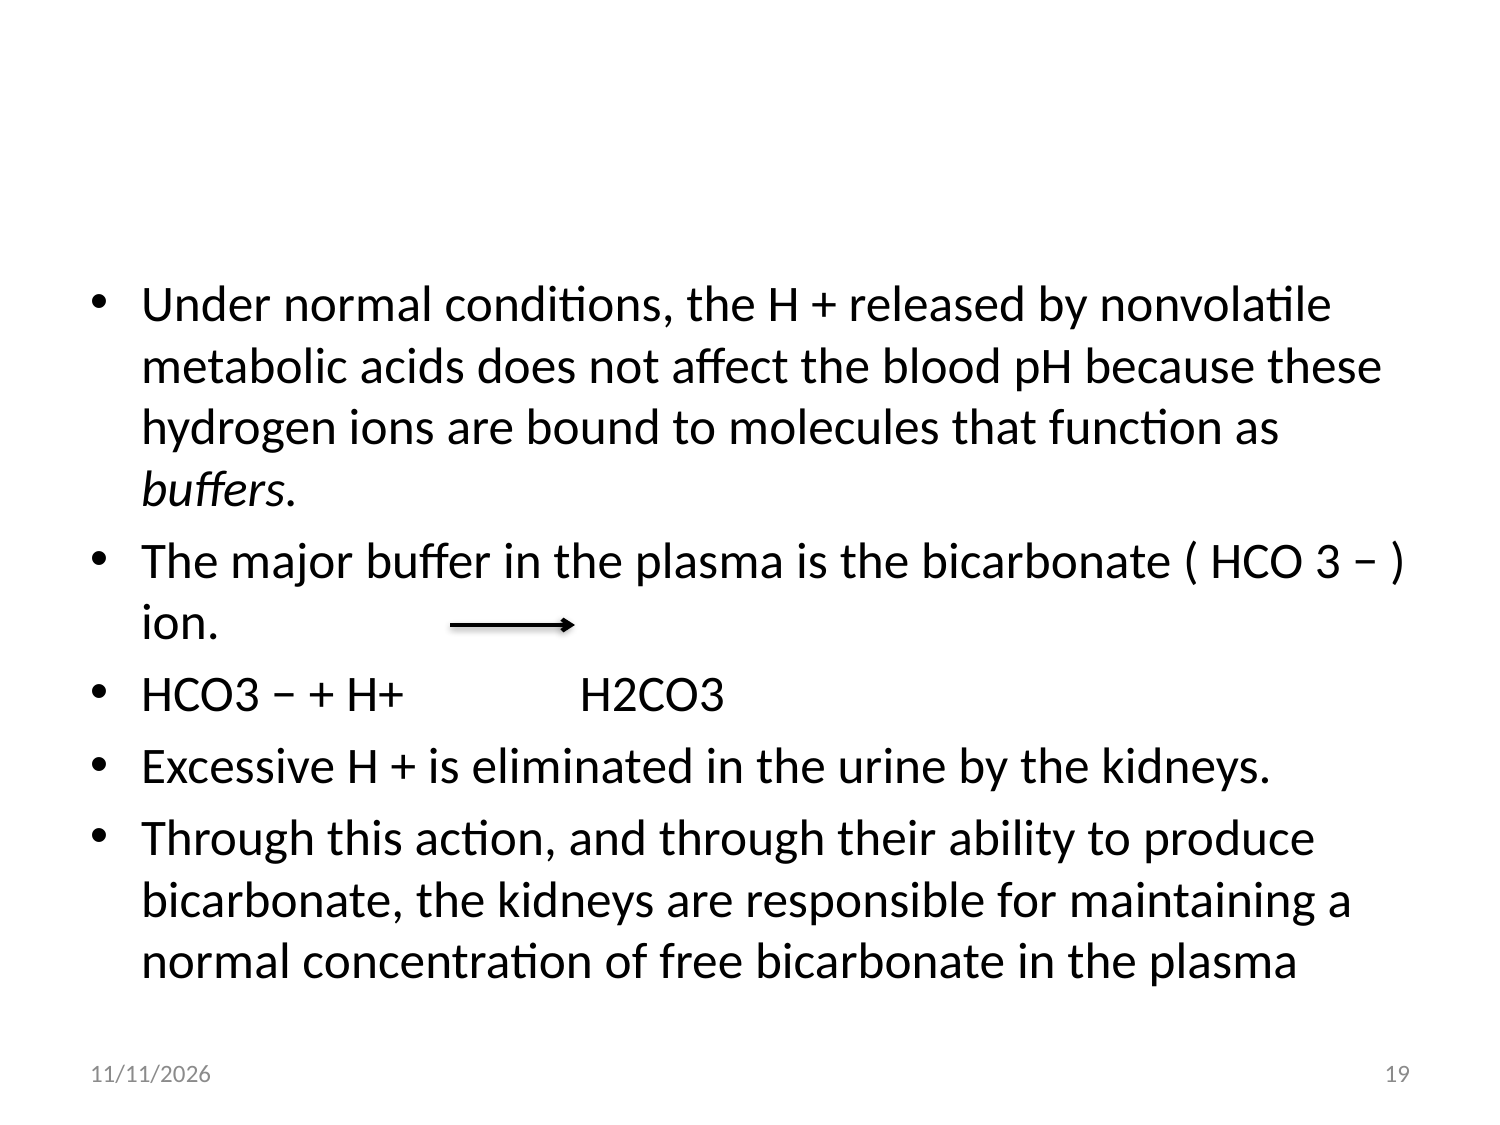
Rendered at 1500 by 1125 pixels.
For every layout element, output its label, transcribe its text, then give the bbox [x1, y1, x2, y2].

slide_number 19 [1074, 1042, 1425, 1103]
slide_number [75, 1042, 425, 1103]
list Under normal conditions, the H + released by nonvolatile metabolic acids does not affect the blood pH because these hydrogen ions are bound to molecules that function as buffers. The major buffer in the plasma is the bicarbonate ( HCO 3 − ) ion. HCO3 − + H+ H2CO3 Excessive H + is eliminated in the urine by the kidneys. Through this action, and through their ability to produce bicarbonate, the kidneys are responsible for maintaining a normal concentration of free bicarbonate in the plasma [75, 262, 1425, 1005]
